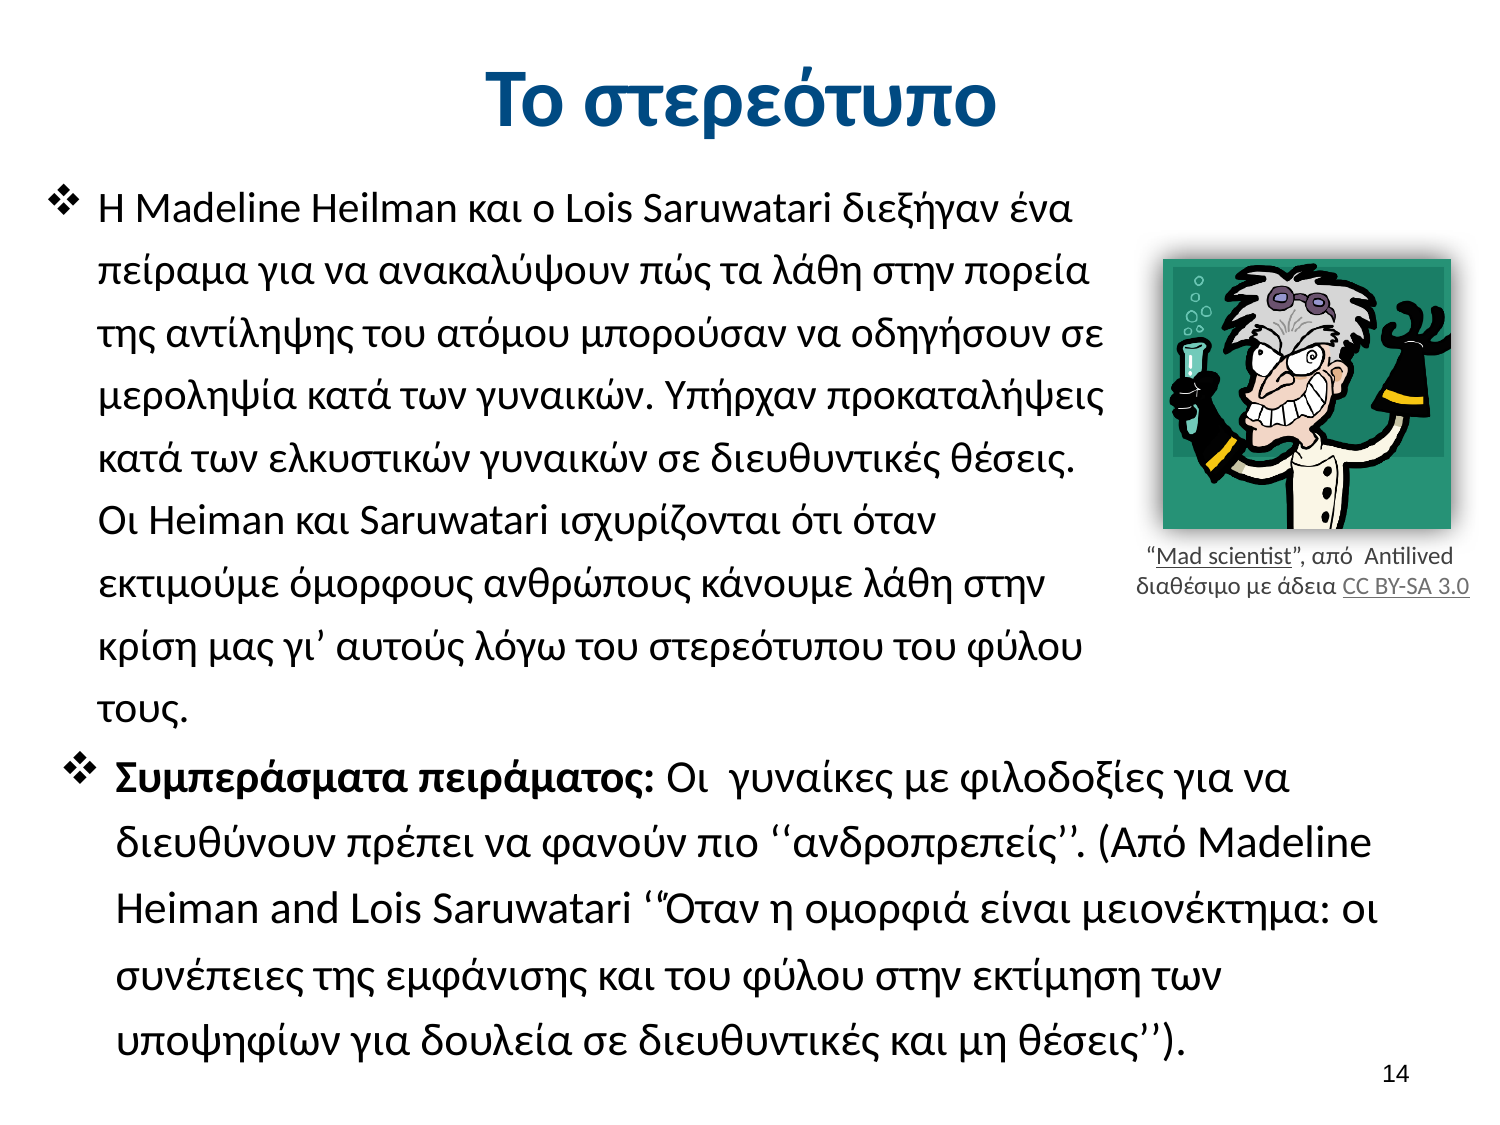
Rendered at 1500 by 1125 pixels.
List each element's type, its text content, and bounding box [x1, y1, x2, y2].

text_box “Mad scientist”, από Antilived διαθέσιμο με άδεια CC BY-SA 3.0 [1104, 532, 1500, 608]
slide_number 13 [1074, 1042, 1425, 1103]
list Η Madeline Heilman και ο Lois Saruwatari διεξήγαν ένα πείραμα για να ανακαλύψουν πώς τα λάθη στην πορεία της αντίληψης του ατόμου μπορούσαν να οδηγήσουν σε μεροληψία κατά των γυναικών. Υπήρχαν προκαταλήψεις κατά των ελκυστικών γυναικών σε διευθυντικές θέσεις. Οι Heiman και Saruwatari ισχυρίζονται ότι όταν εκτιμούμε όμορφους ανθρώπους κάνουμε λάθη στην κρίση μας γι’ αυτούς λόγω του στερεότυπου του φύλου τους. [29, 160, 1140, 740]
text_box Συμπεράσματα πειράματος: Οι γυναίκες με φιλοδοξίες για να διευθύνουν πρέπει να φανούν πιο ‘‘ανδροπρεπείς’’. (Από Madeline Heiman and Lois Saruwatari ‘‘Όταν η ομορφιά είναι μειονέκτημα: οι συνέπειες της εμφάνισης και του φύλου στην εκτίμηση των υποψηφίων για δουλεία σε διευθυντικές και μη θέσεις’’). [44, 727, 1404, 1073]
picture [1163, 259, 1451, 529]
title Το στερεότυπο [76, 19, 1427, 169]
